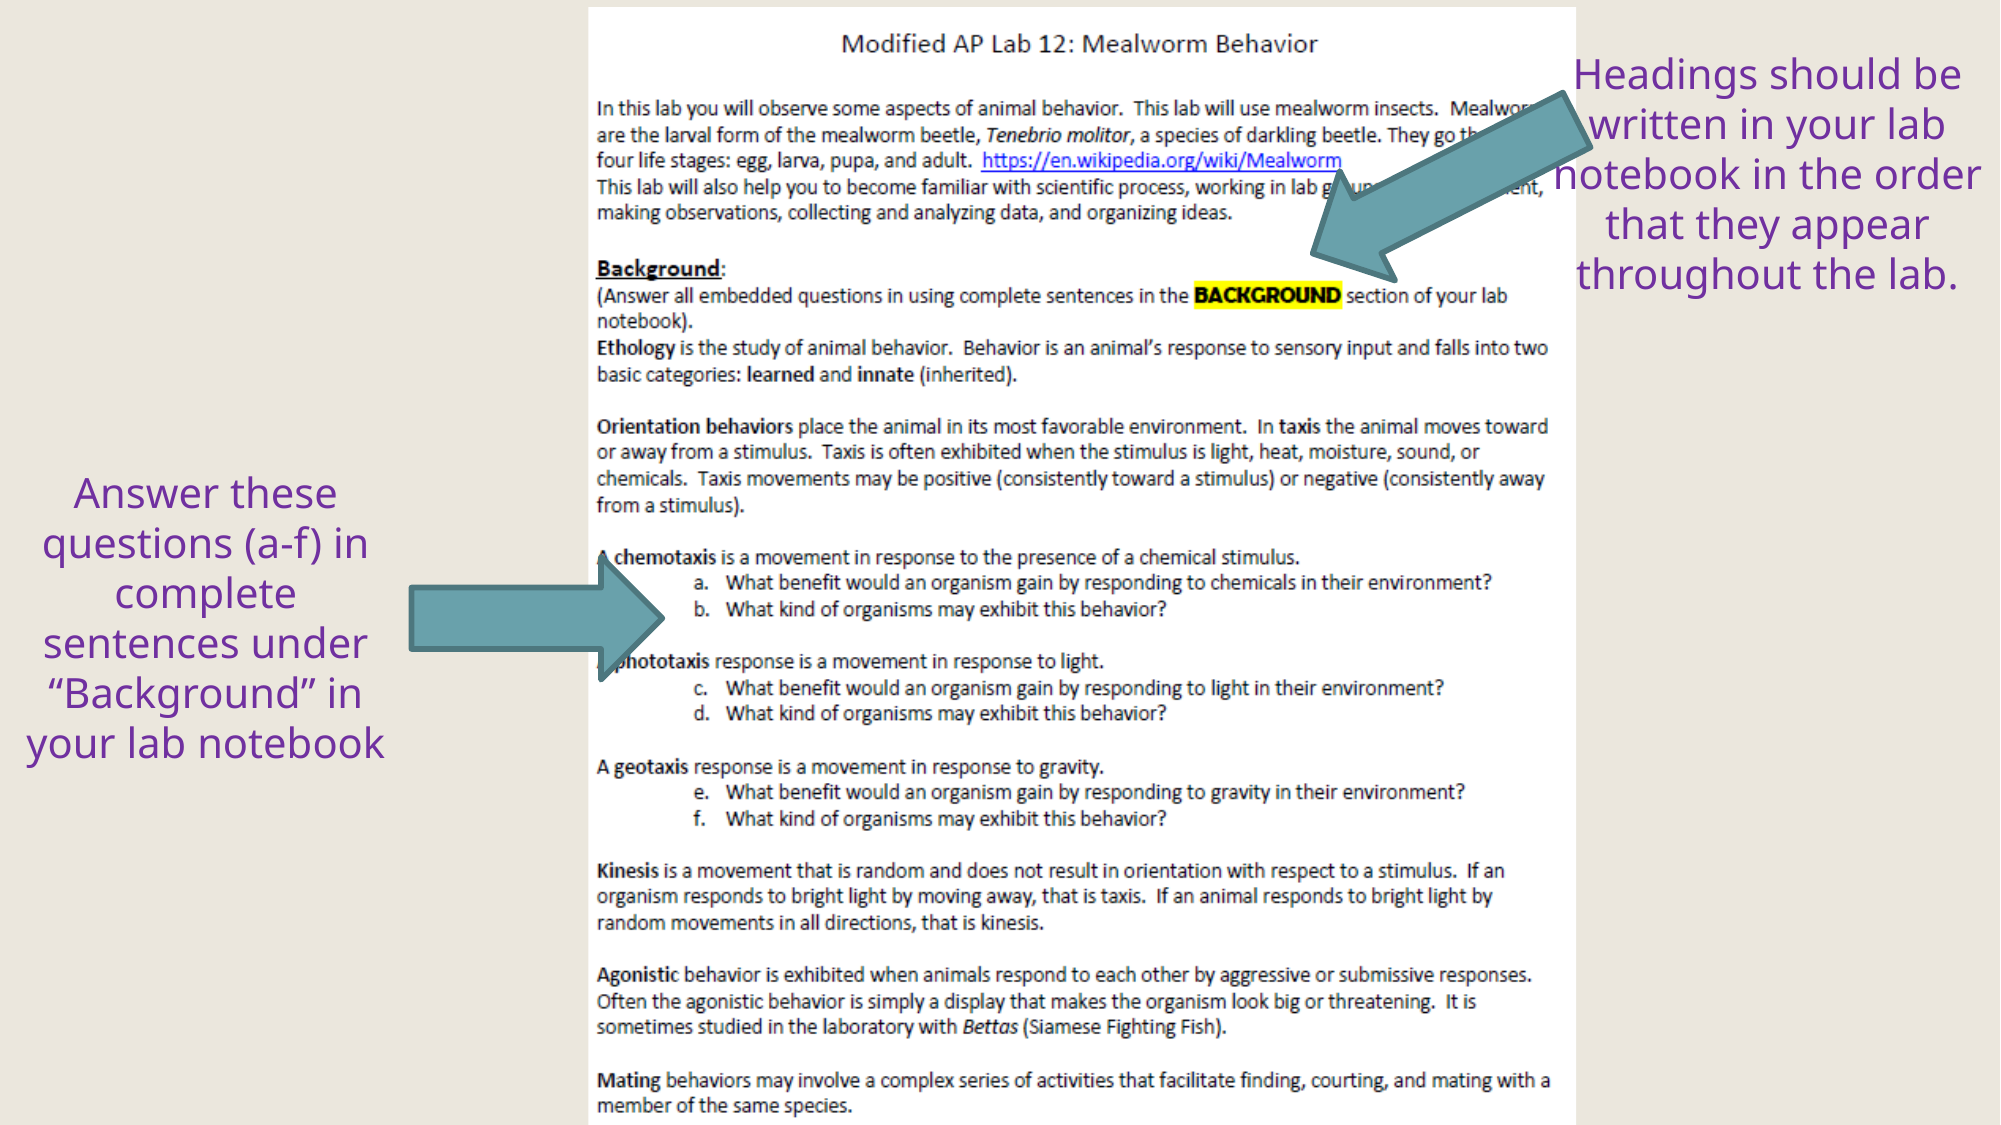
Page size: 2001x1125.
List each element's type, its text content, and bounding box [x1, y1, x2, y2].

text_box [412, 584, 588, 652]
text_box Answer these questions (a-f) in complete sentences under “Background” in your lab notebook [0, 459, 412, 775]
text_box Headings should be written in your lab notebook in the order that they appear throughout the lab. [1577, 40, 2000, 306]
picture [588, 7, 1577, 1125]
